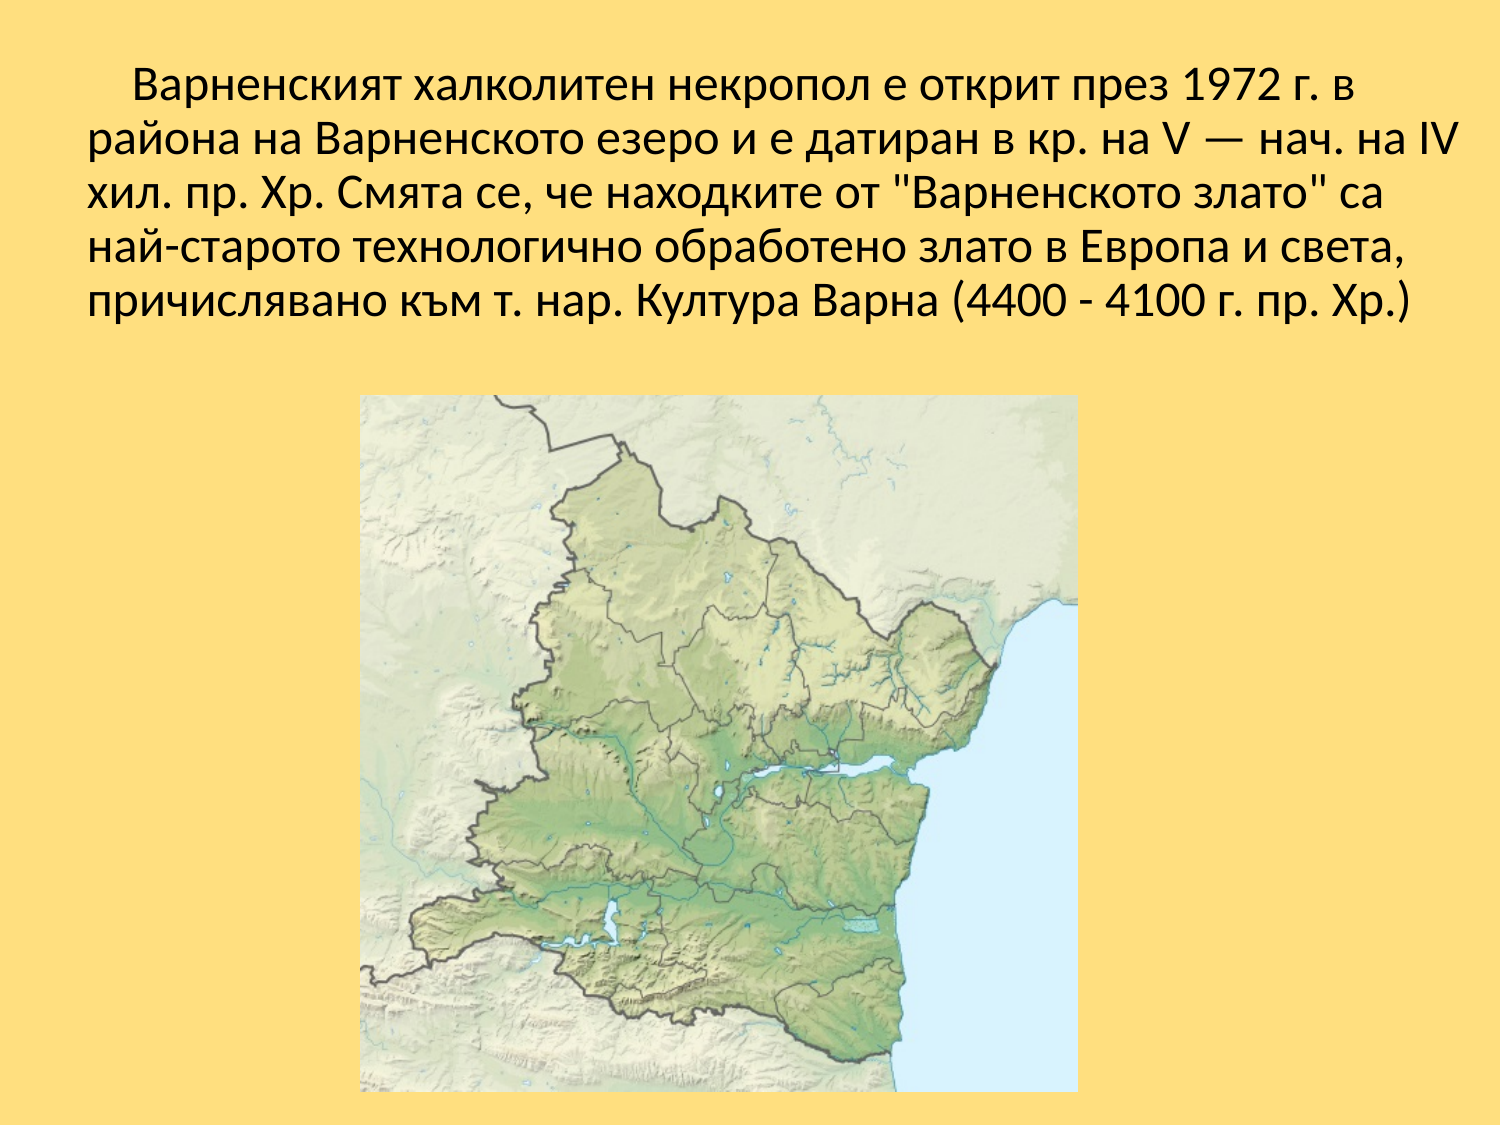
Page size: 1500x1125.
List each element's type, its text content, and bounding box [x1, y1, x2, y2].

list Варненският халколитен некропол е открит през 1972 г. в района на Варненското езеро и е датиран в кр. на V — нач. на IV хил. пр. Хр. Смята се, че находките от "Варненското злато" са най-старото технологично обработено злато в Европа и света, причислявано към т. нар. Култура Варна (4400 - 4100 г. пр. Хр.) [71, 49, 1475, 415]
picture [360, 395, 1078, 1092]
